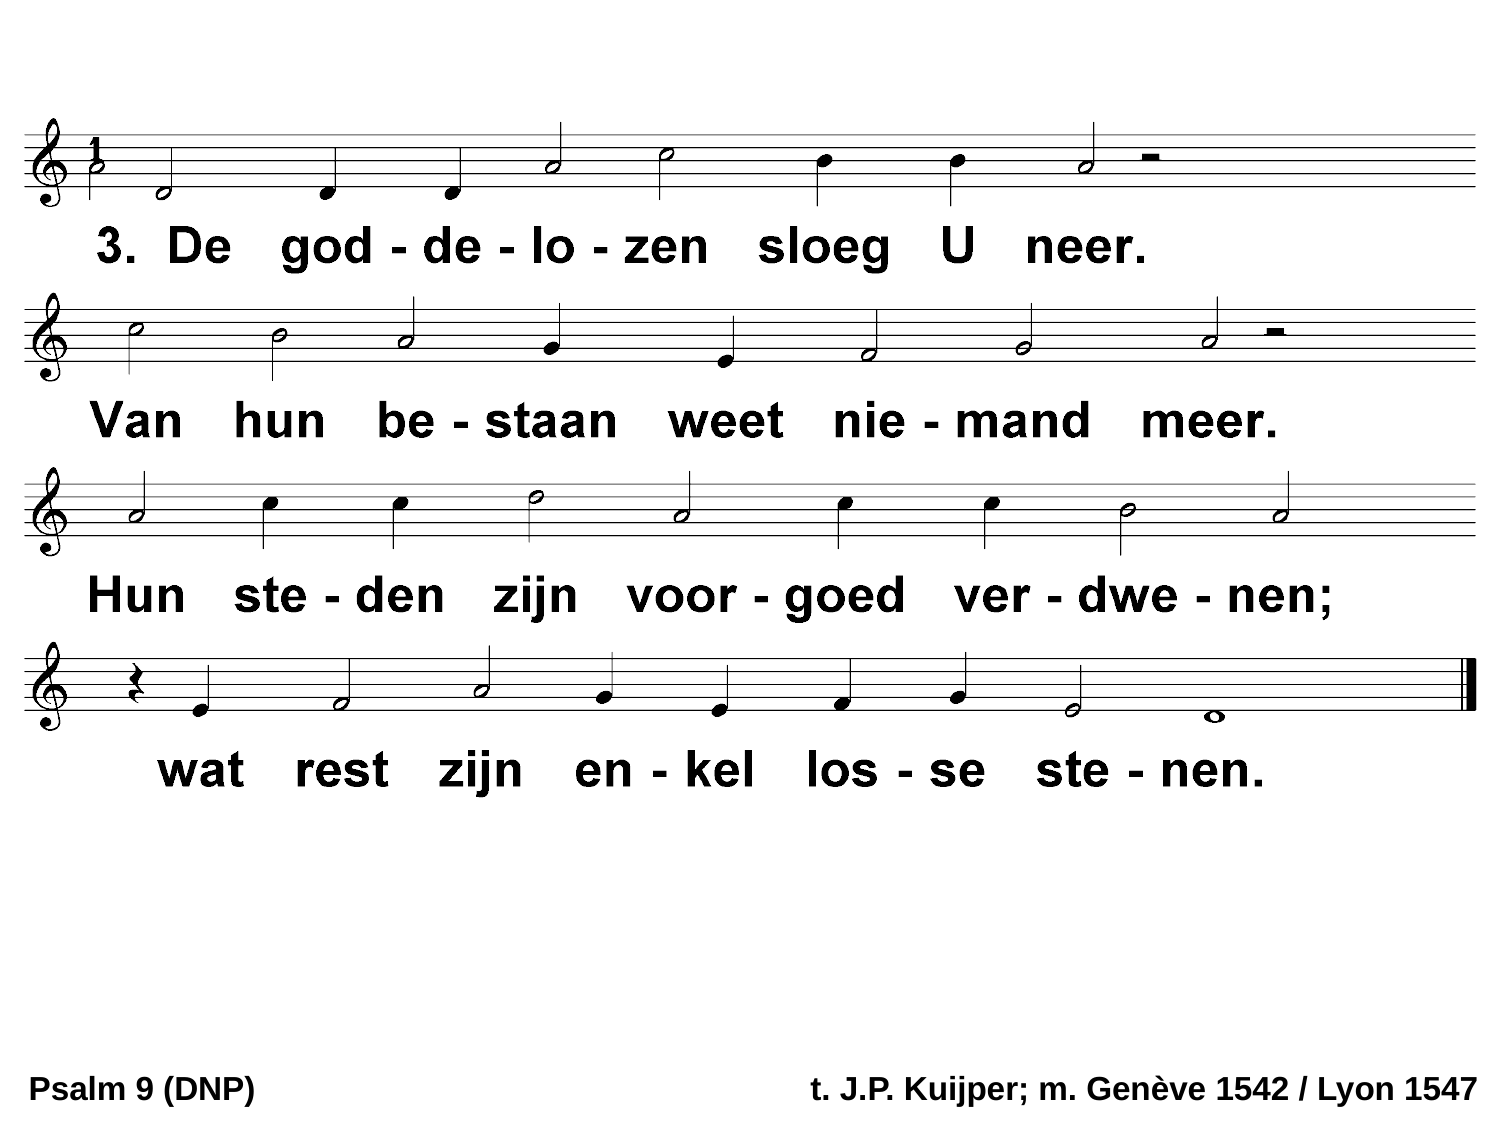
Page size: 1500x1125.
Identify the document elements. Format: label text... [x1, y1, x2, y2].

picture [10, 103, 1490, 811]
text_box Psalm 9 (DNP) t. J.P. Kuijper; m. Genève 1542 / Lyon 1547 [13, 1059, 1495, 1115]
